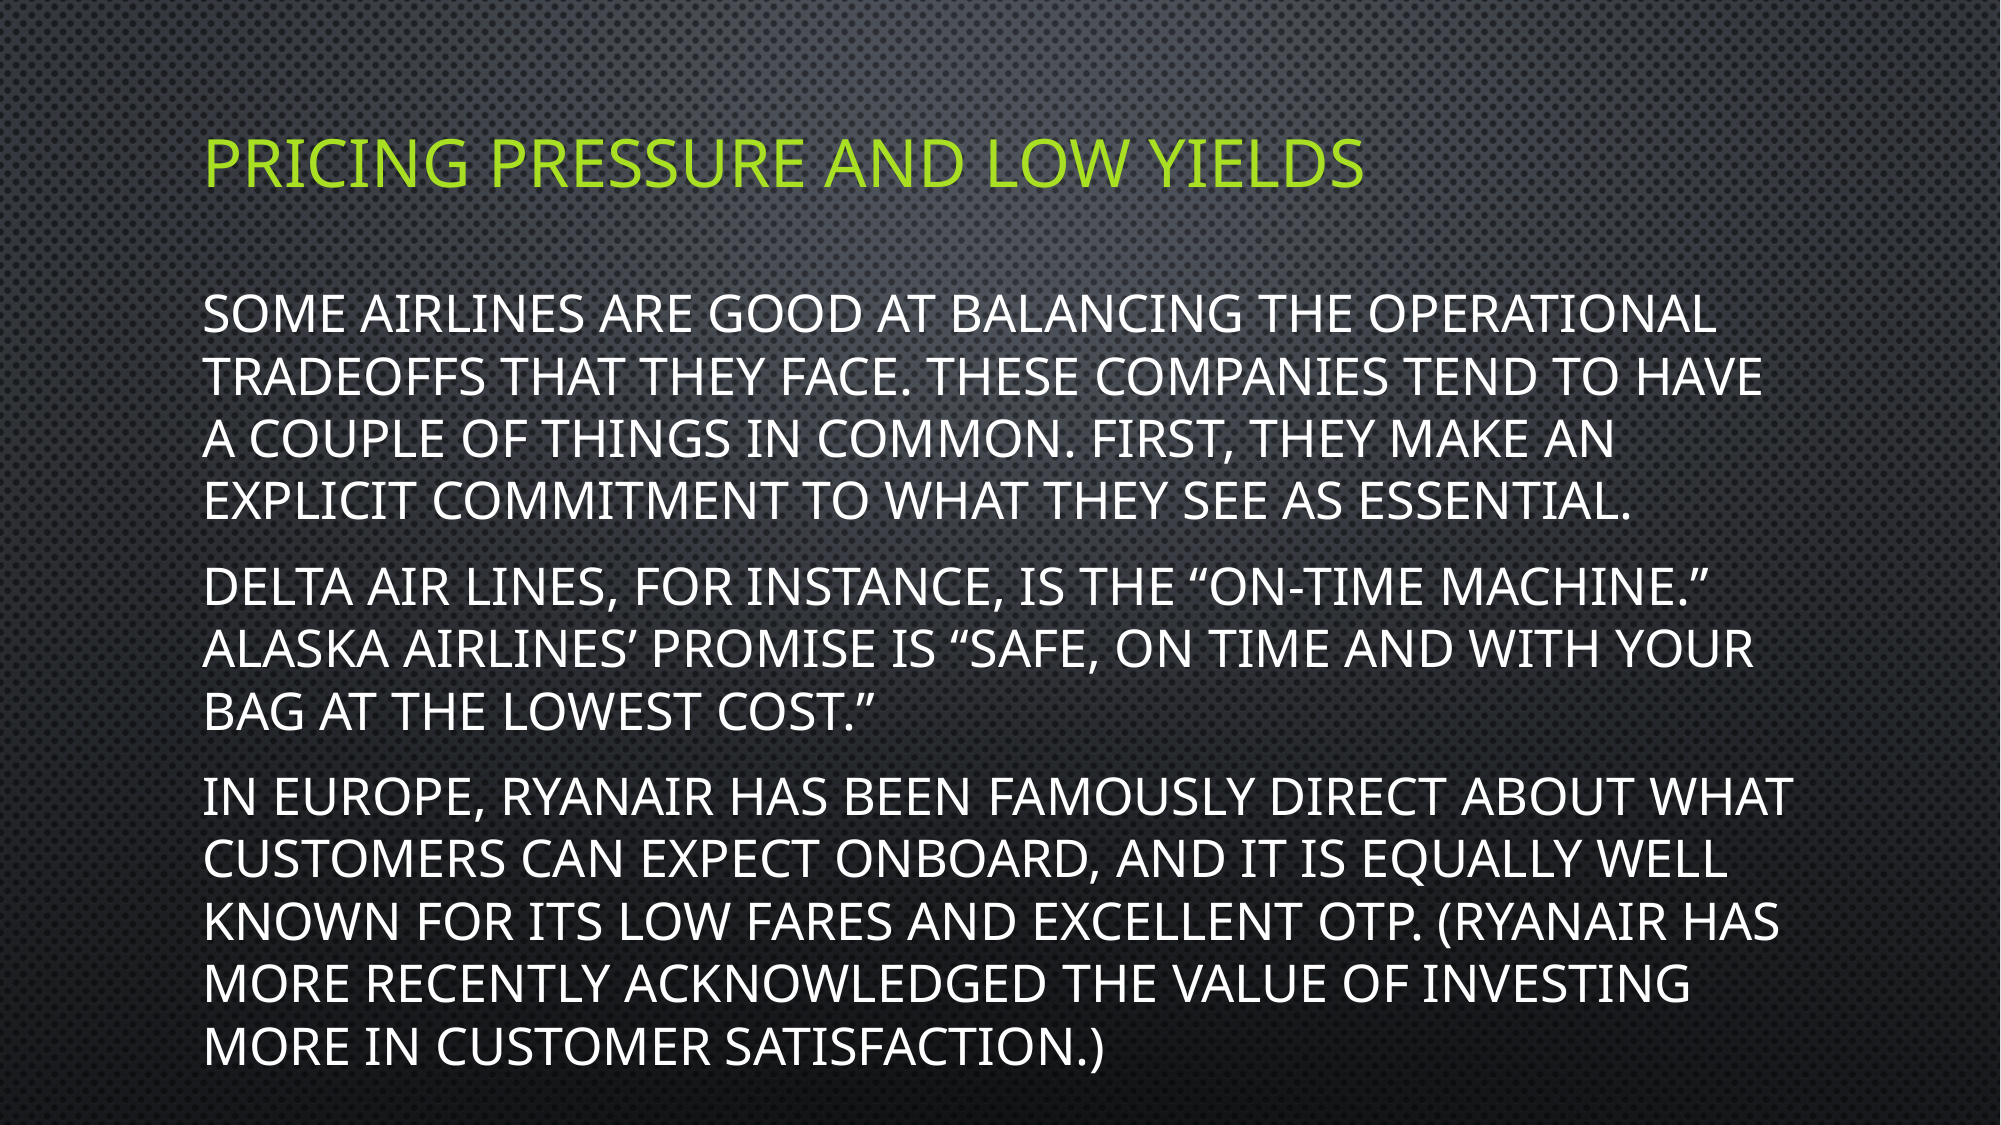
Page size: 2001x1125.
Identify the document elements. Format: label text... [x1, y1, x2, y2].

title Pricing pressure and low yields [187, 99, 1813, 273]
list Some airlines are good at balancing the operational tradeoffs that they face. These companies tend to have a couple of things in common. First, they make an explicit commitment to what they see as essential. Delta Air Lines, for instance, is the “on-time machine.” Alaska Airlines’ promise is “safe, on time and with your bag at the lowest cost.” In Europe, Ryanair has been famously direct about what customers can expect onboard, and it is equally well known for its low fares and excellent OTP. (Ryanair has more recently acknowledged the value of investing more in customer satisfaction.) [187, 273, 1813, 1125]
